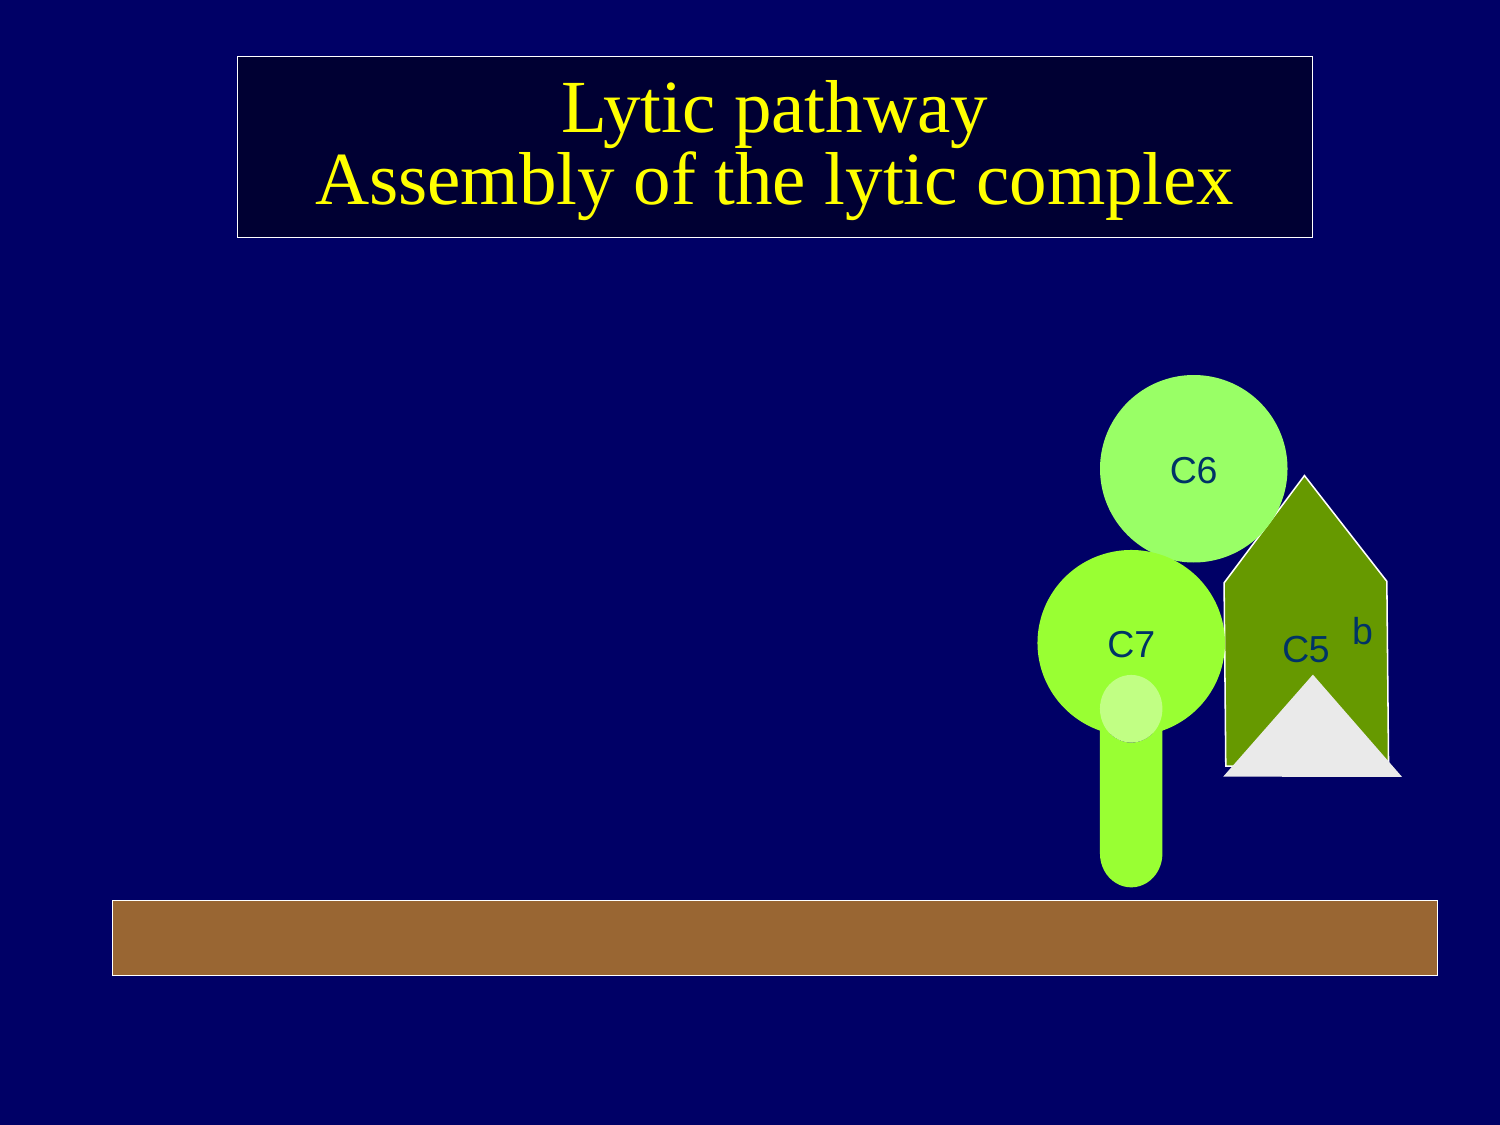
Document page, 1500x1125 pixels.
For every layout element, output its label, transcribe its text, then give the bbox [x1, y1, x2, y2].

text_box Lytic pathway Assembly of the lytic complex [237, 56, 1313, 238]
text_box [1224, 475, 1401, 777]
text_box C6 [1100, 375, 1288, 548]
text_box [1037, 549, 1226, 888]
text_box [112, 900, 1438, 976]
